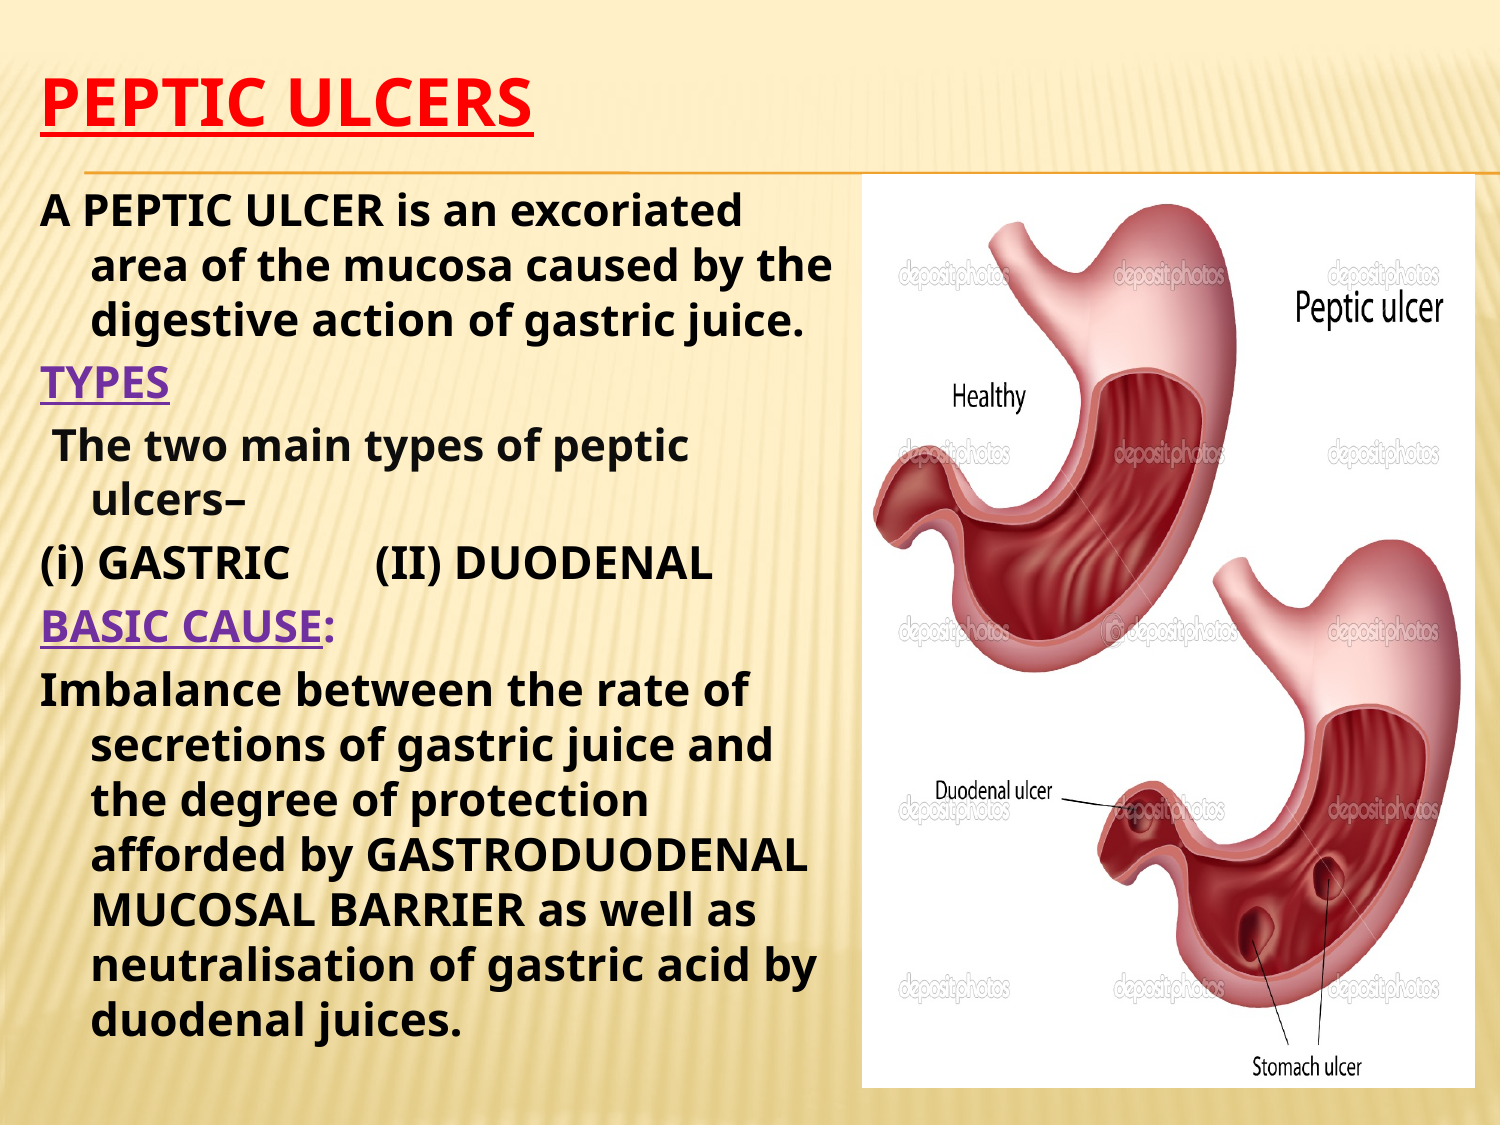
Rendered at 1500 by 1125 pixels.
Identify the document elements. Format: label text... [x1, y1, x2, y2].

title PEPTIC ULCERS [24, 24, 1475, 175]
picture [862, 174, 1476, 1088]
list A PEPTIC ULCER is an excoriated area of the mucosa caused by the digestive action of gastric juice. TYPES The two main types of peptic ulcers– (i) GASTRIC (II) DUODENAL BASIC CAUSE: Imbalance between the rate of secretions of gastric juice and the degree of protection afforded by GASTRODUODENAL MUCOSAL BARRIER as well as neutralisation of gastric acid by duodenal juices. [24, 174, 851, 1088]
